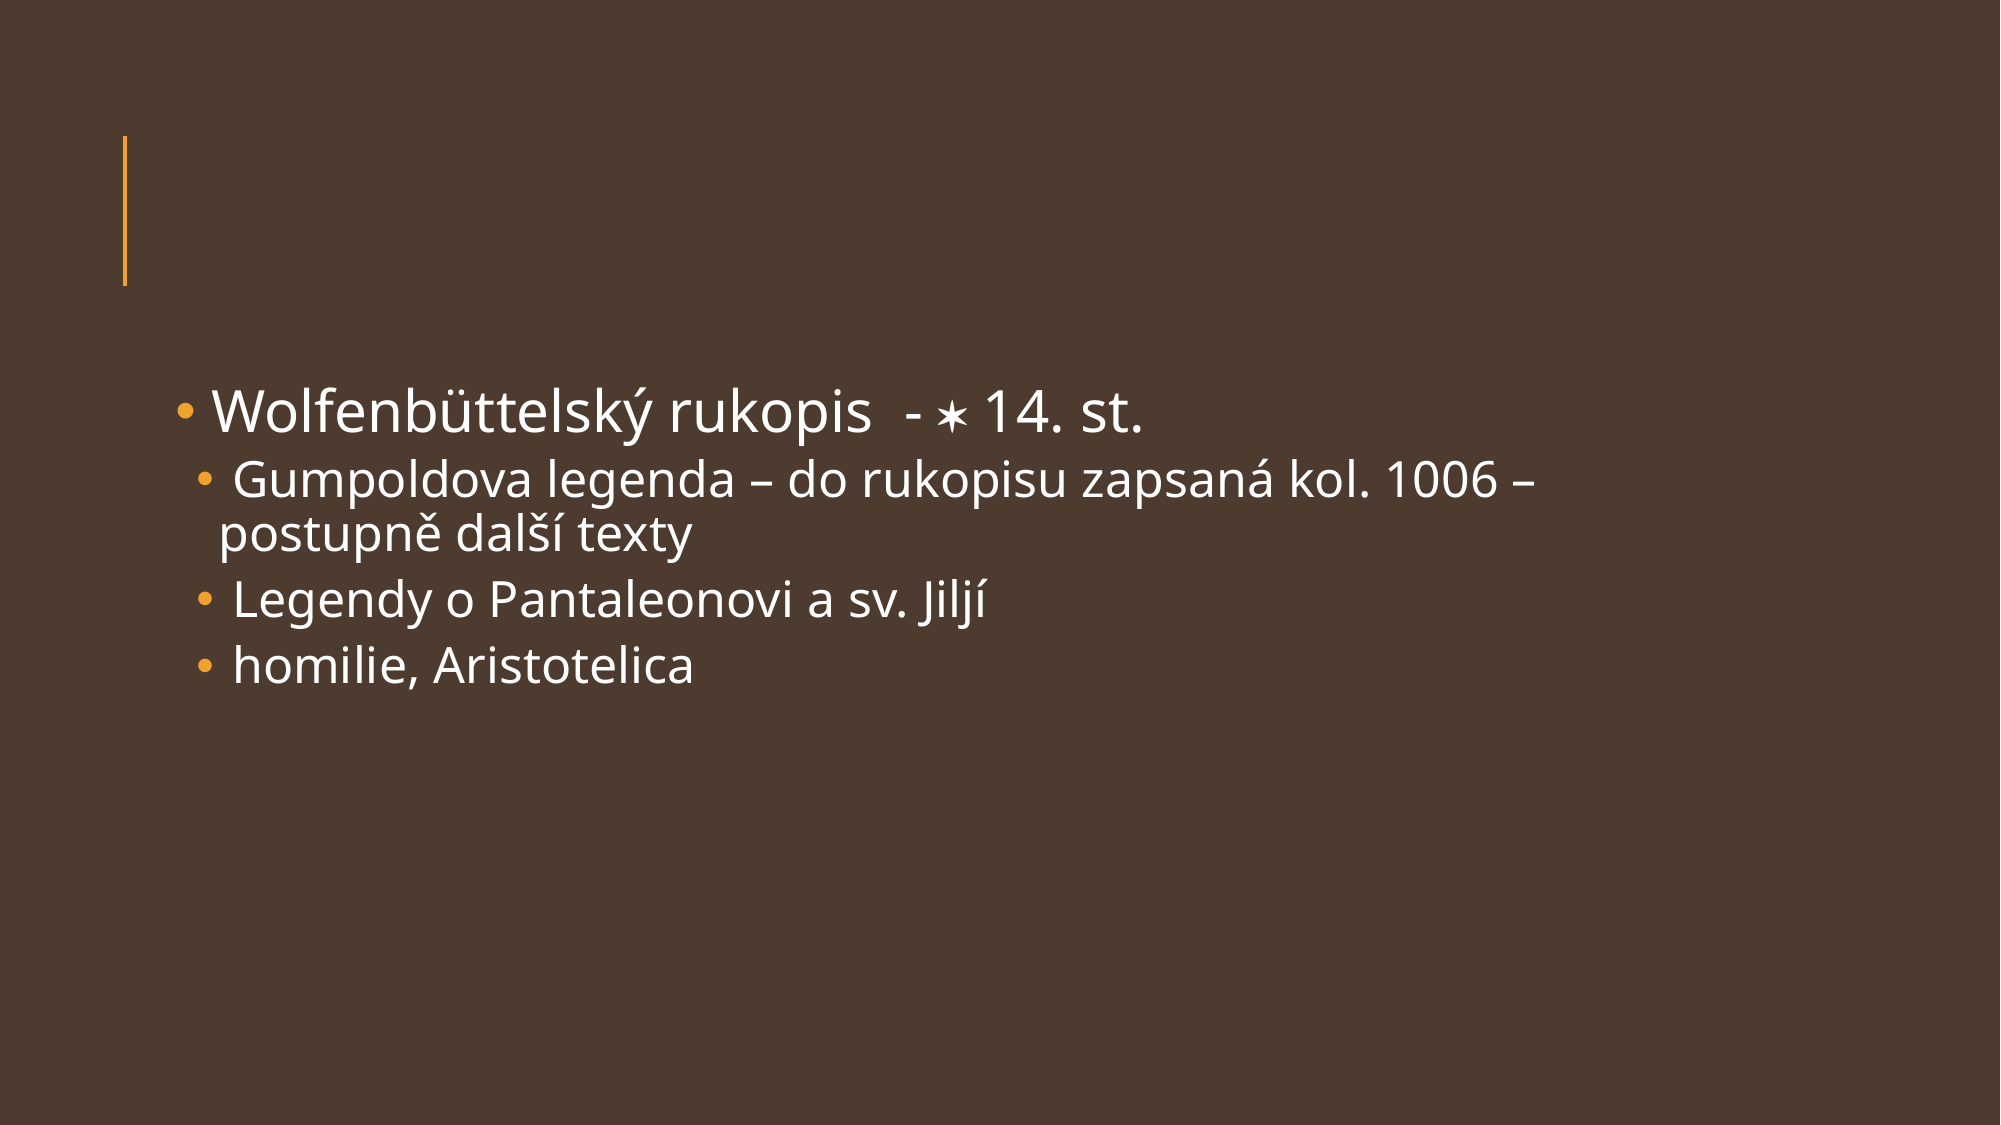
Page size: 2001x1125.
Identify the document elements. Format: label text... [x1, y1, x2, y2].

list Wolfenbüttelský rukopis -  14. st. Gumpoldova legenda – do rukopisu zapsaná kol. 1006 – postupně další texty Legendy o Pantaleonovi a sv. Jiljí homilie, Aristotelica [168, 375, 1763, 1035]
